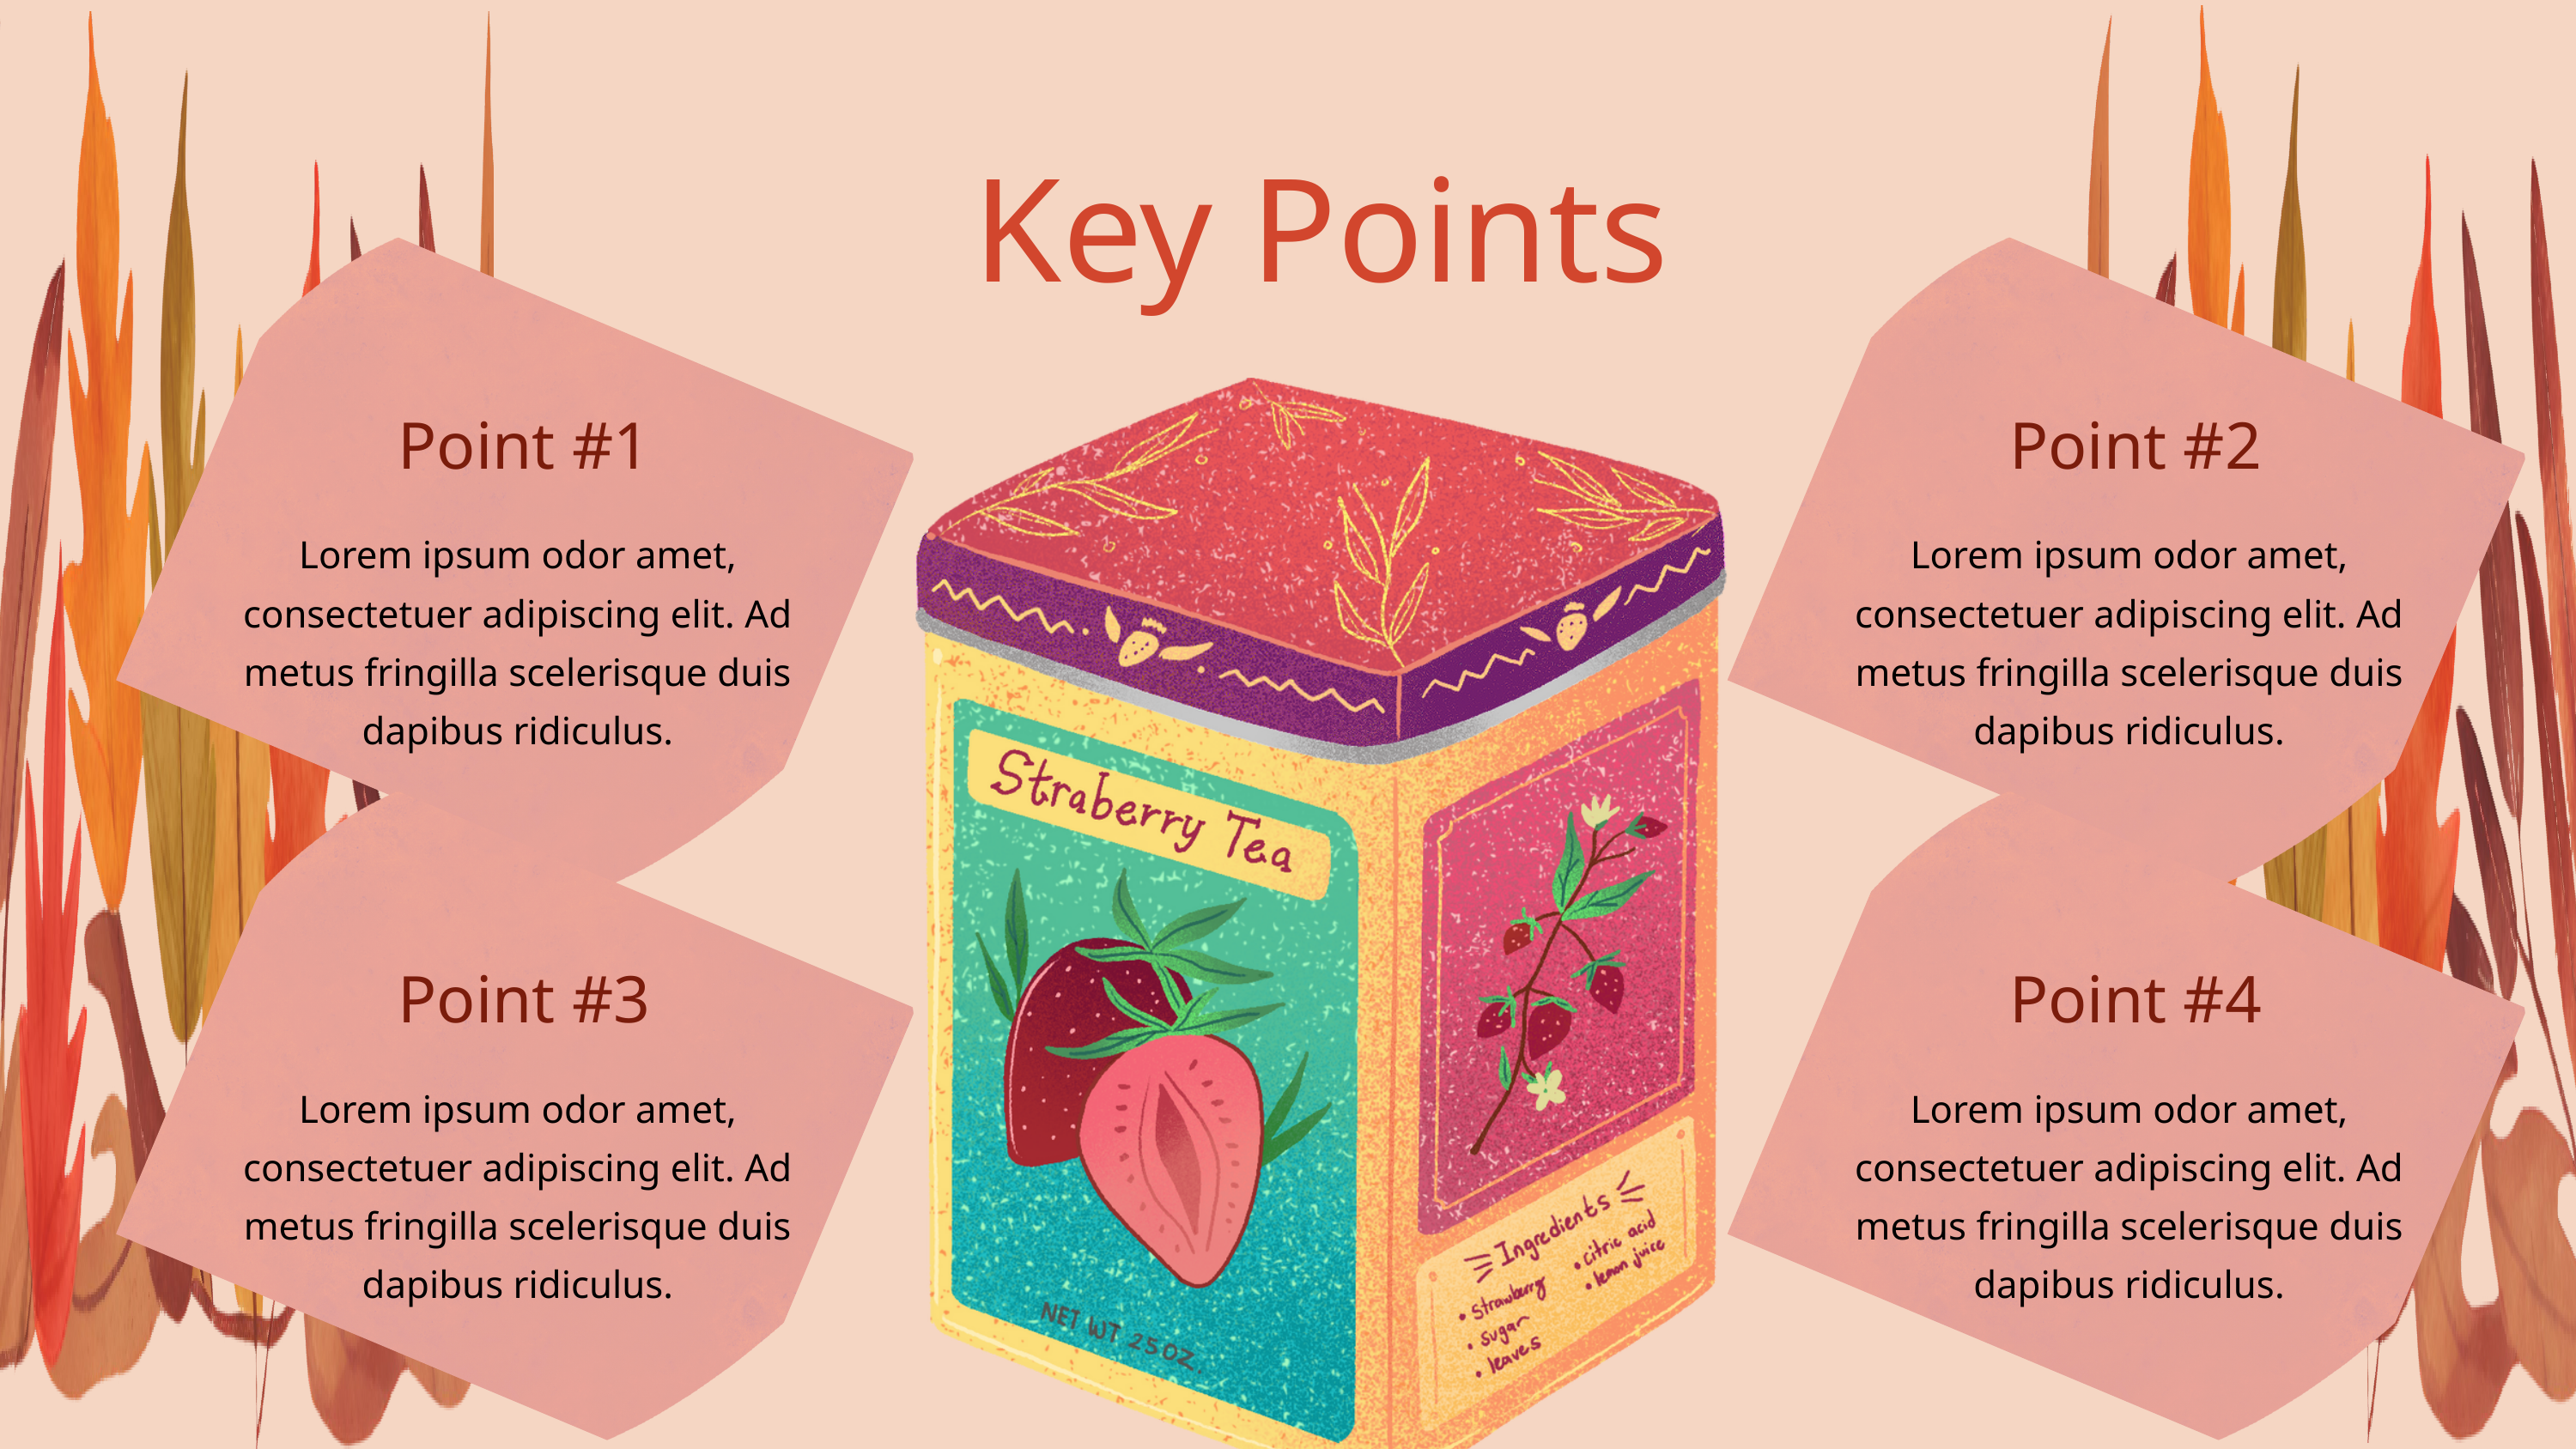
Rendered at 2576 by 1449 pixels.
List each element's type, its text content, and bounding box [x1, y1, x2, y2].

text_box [1727, 203, 2528, 756]
text_box [2082, 5, 2576, 1443]
text_box [920, 378, 1722, 1449]
text_box Key Points [802, 139, 1841, 311]
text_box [115, 203, 916, 756]
text_box [0, 11, 494, 1449]
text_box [1727, 756, 2528, 1449]
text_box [115, 756, 916, 1449]
